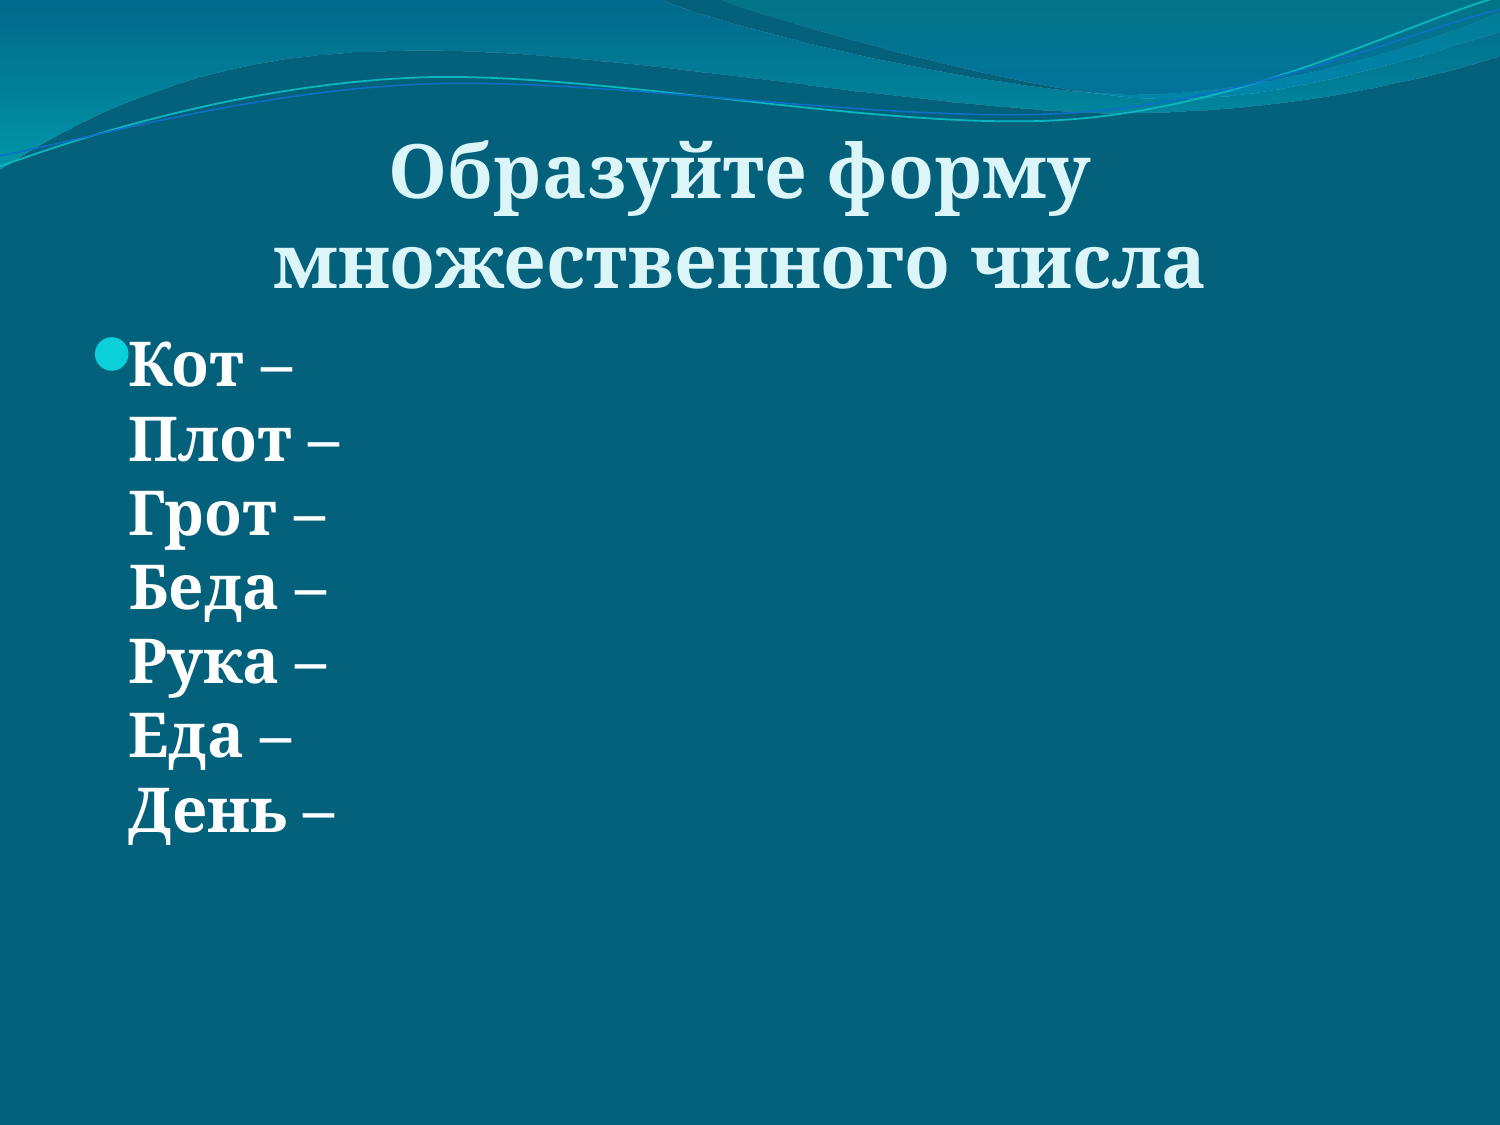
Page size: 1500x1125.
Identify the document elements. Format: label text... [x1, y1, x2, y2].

list Кот – Плот – Грот – Беда – Рука – Еда – День – [74, 317, 1426, 1038]
title Образуйте форму множественного числа [74, 115, 1426, 304]
